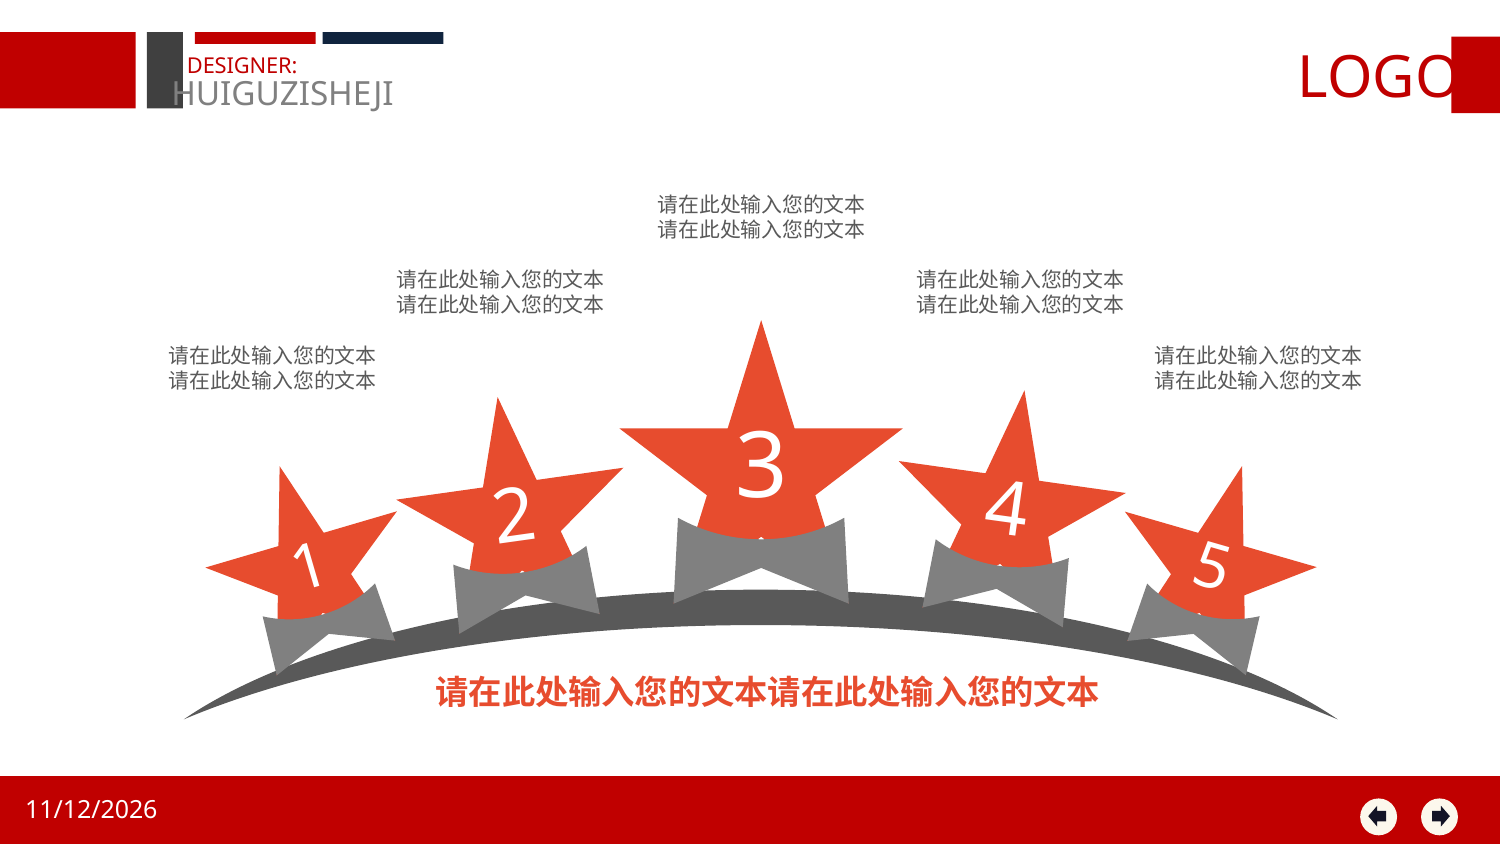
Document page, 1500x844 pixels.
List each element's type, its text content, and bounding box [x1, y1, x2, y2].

text_box HUIGUZISHEJI [156, 65, 409, 120]
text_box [1114, 334, 1382, 663]
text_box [893, 258, 1144, 619]
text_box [149, 334, 408, 663]
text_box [194, 31, 444, 45]
text_box LOGO [1283, 32, 1476, 117]
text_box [183, 613, 1338, 720]
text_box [619, 184, 904, 604]
text_box DESIGNER: [172, 43, 313, 65]
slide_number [10, 787, 361, 833]
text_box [377, 258, 629, 626]
